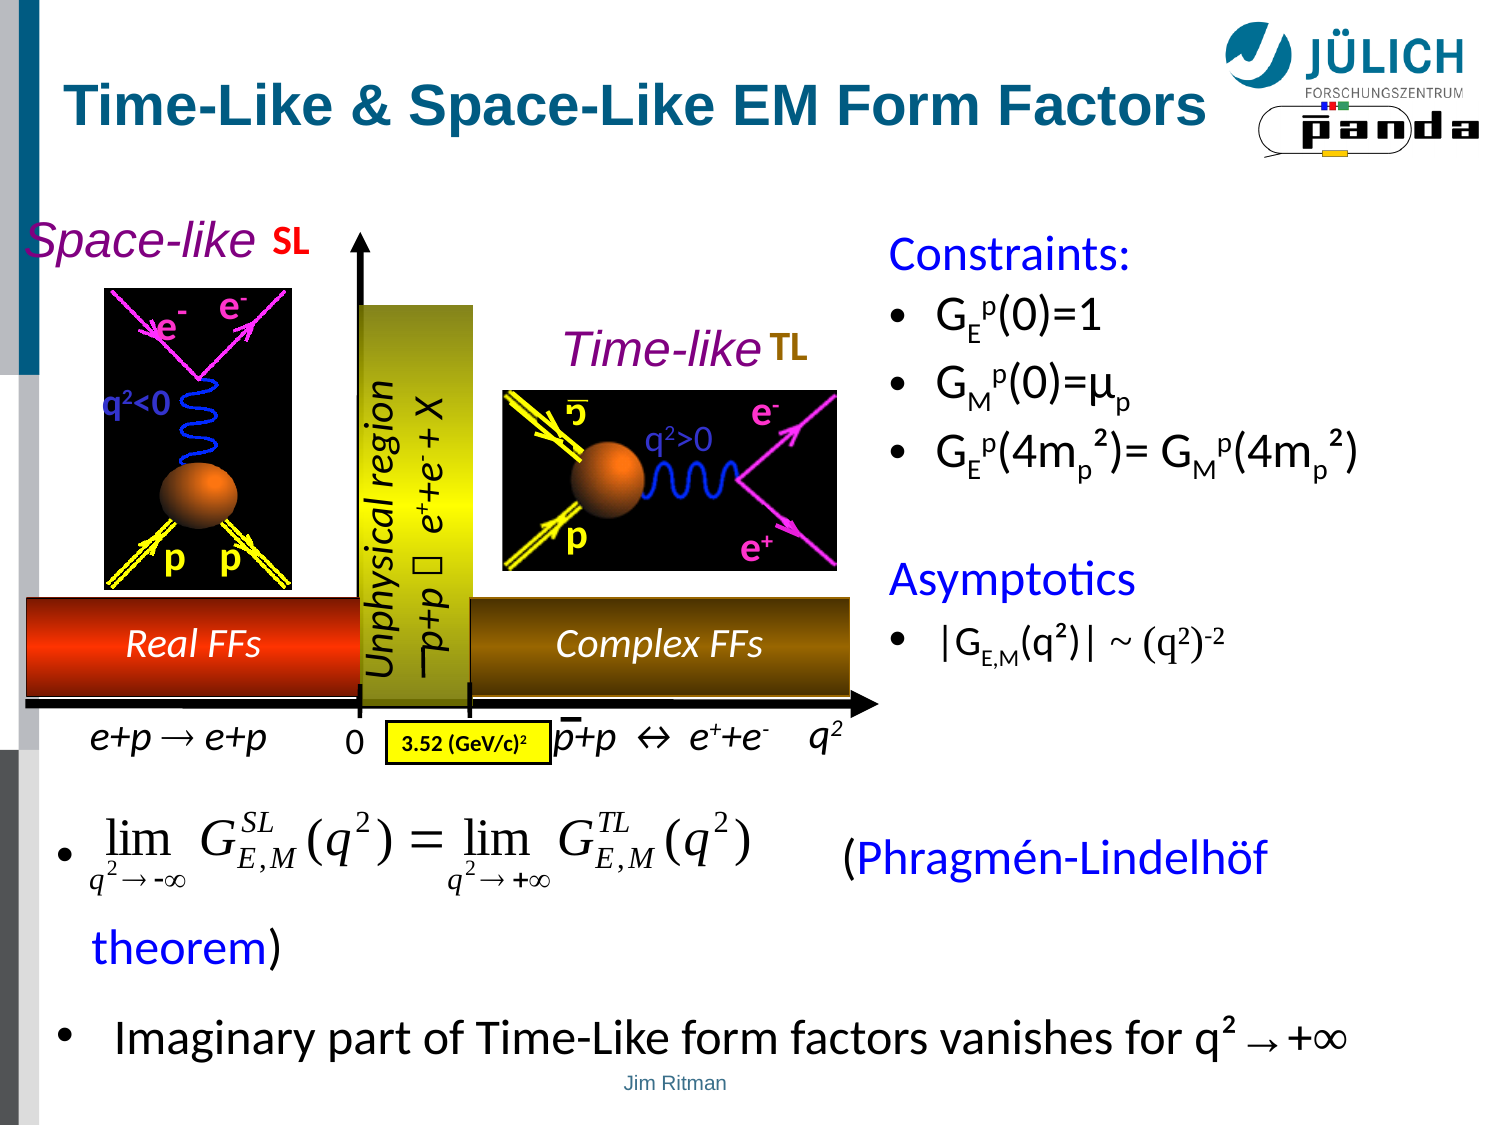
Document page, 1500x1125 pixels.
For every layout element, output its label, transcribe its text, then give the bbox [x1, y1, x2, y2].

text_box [80, 798, 763, 909]
text_box (Phragmén-Lindelhöf theorem) Imaginary part of Time-Like form factors vanishes for q²→+∞ [41, 786, 1477, 1072]
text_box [24, 205, 880, 771]
title Time-Like & Space-Like EM Form Factors [48, 0, 1497, 209]
text_box Constraints: GEp(0)=1 GMp(0)=μp GEp(4mp²)= GMp(4mp²) Asymptotics |GE,M(q²)| ~ (q²)-² [874, 213, 1483, 859]
picture [1257, 100, 1479, 158]
